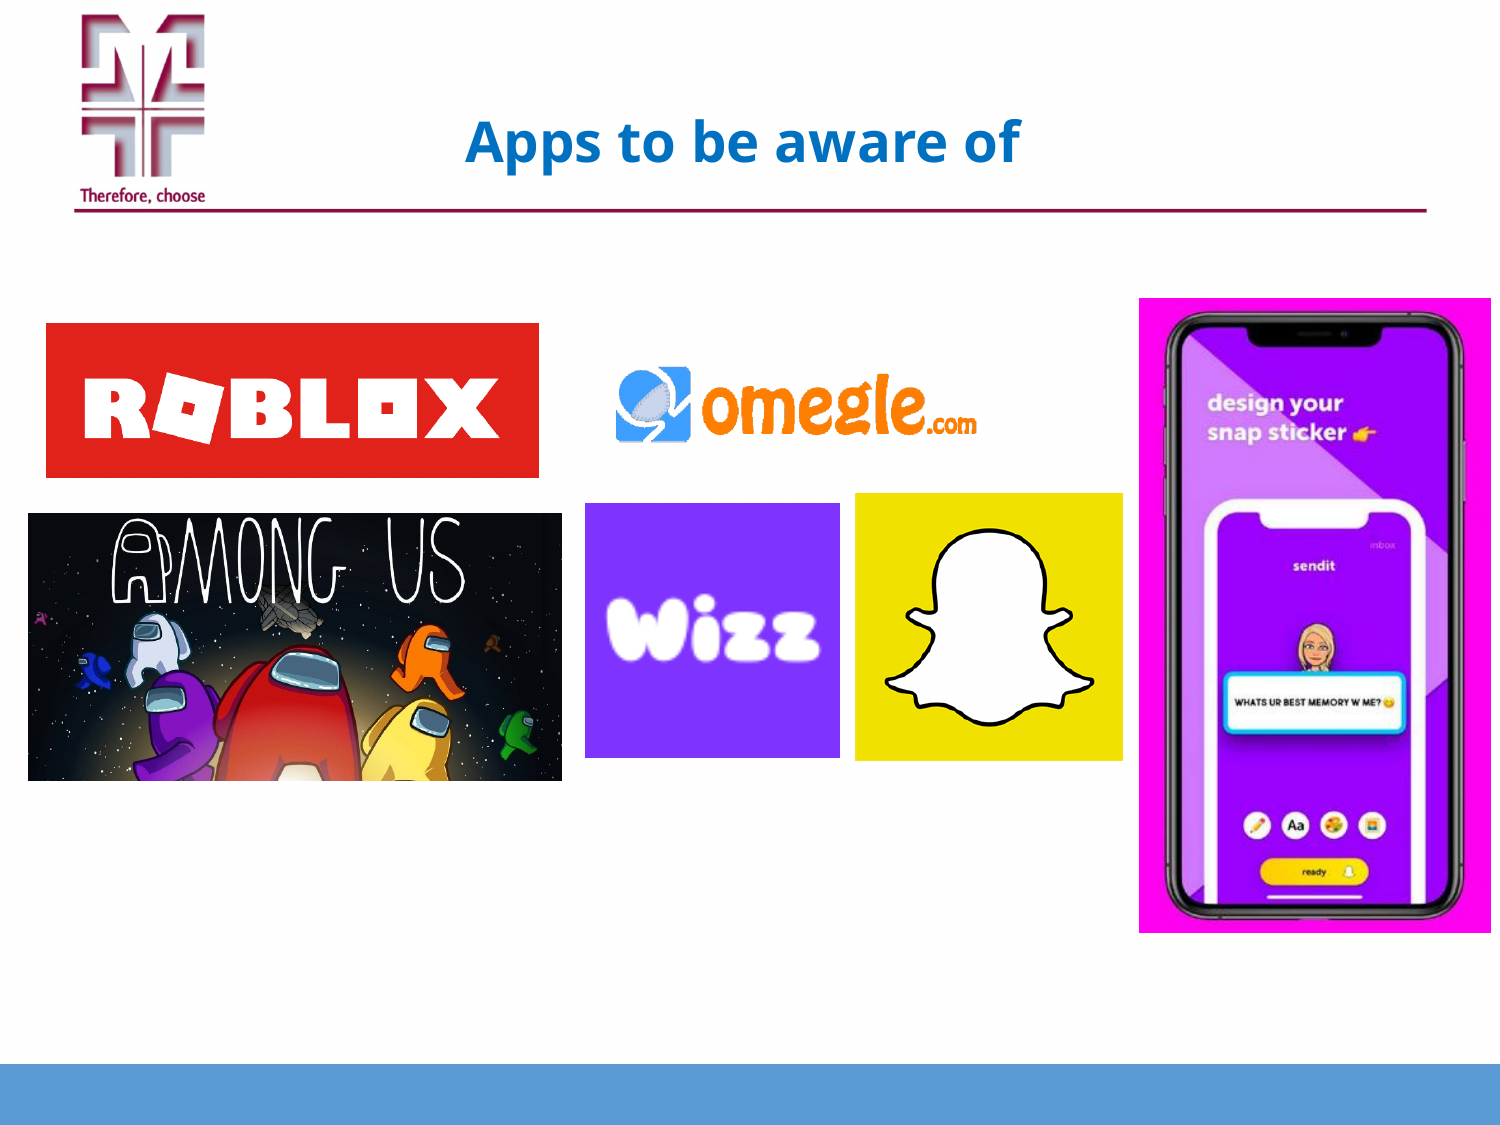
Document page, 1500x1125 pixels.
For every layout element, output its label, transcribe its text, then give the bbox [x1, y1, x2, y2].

text_box Apps to be aware of [126, 98, 1374, 181]
picture [0, 0, 1500, 1125]
